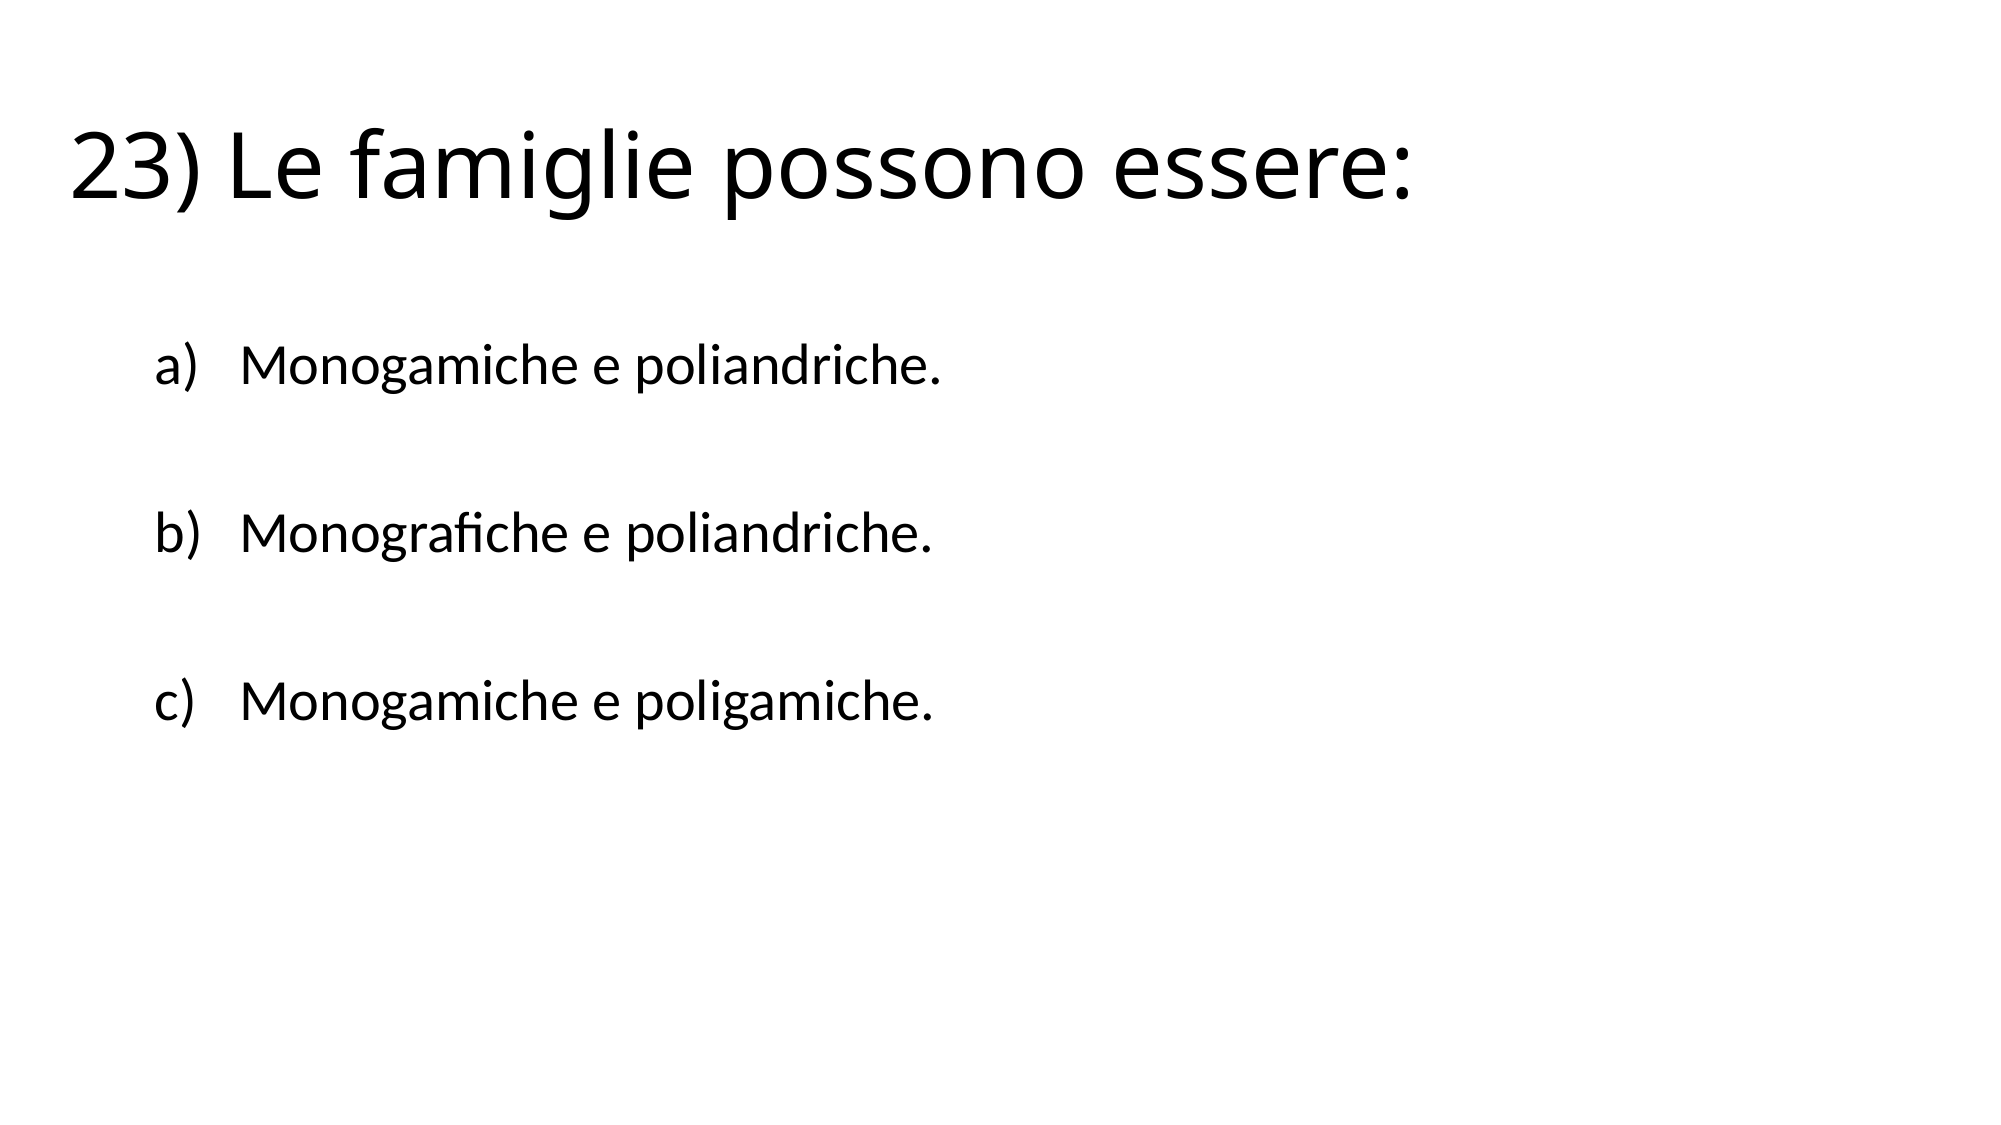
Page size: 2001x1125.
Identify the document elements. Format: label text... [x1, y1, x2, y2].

title 23) Le famiglie possono essere: [54, 59, 1950, 278]
list Monogamiche e poliandriche. Monografiche e poliandriche. Monogamiche e poligamiche. [139, 327, 1865, 1045]
